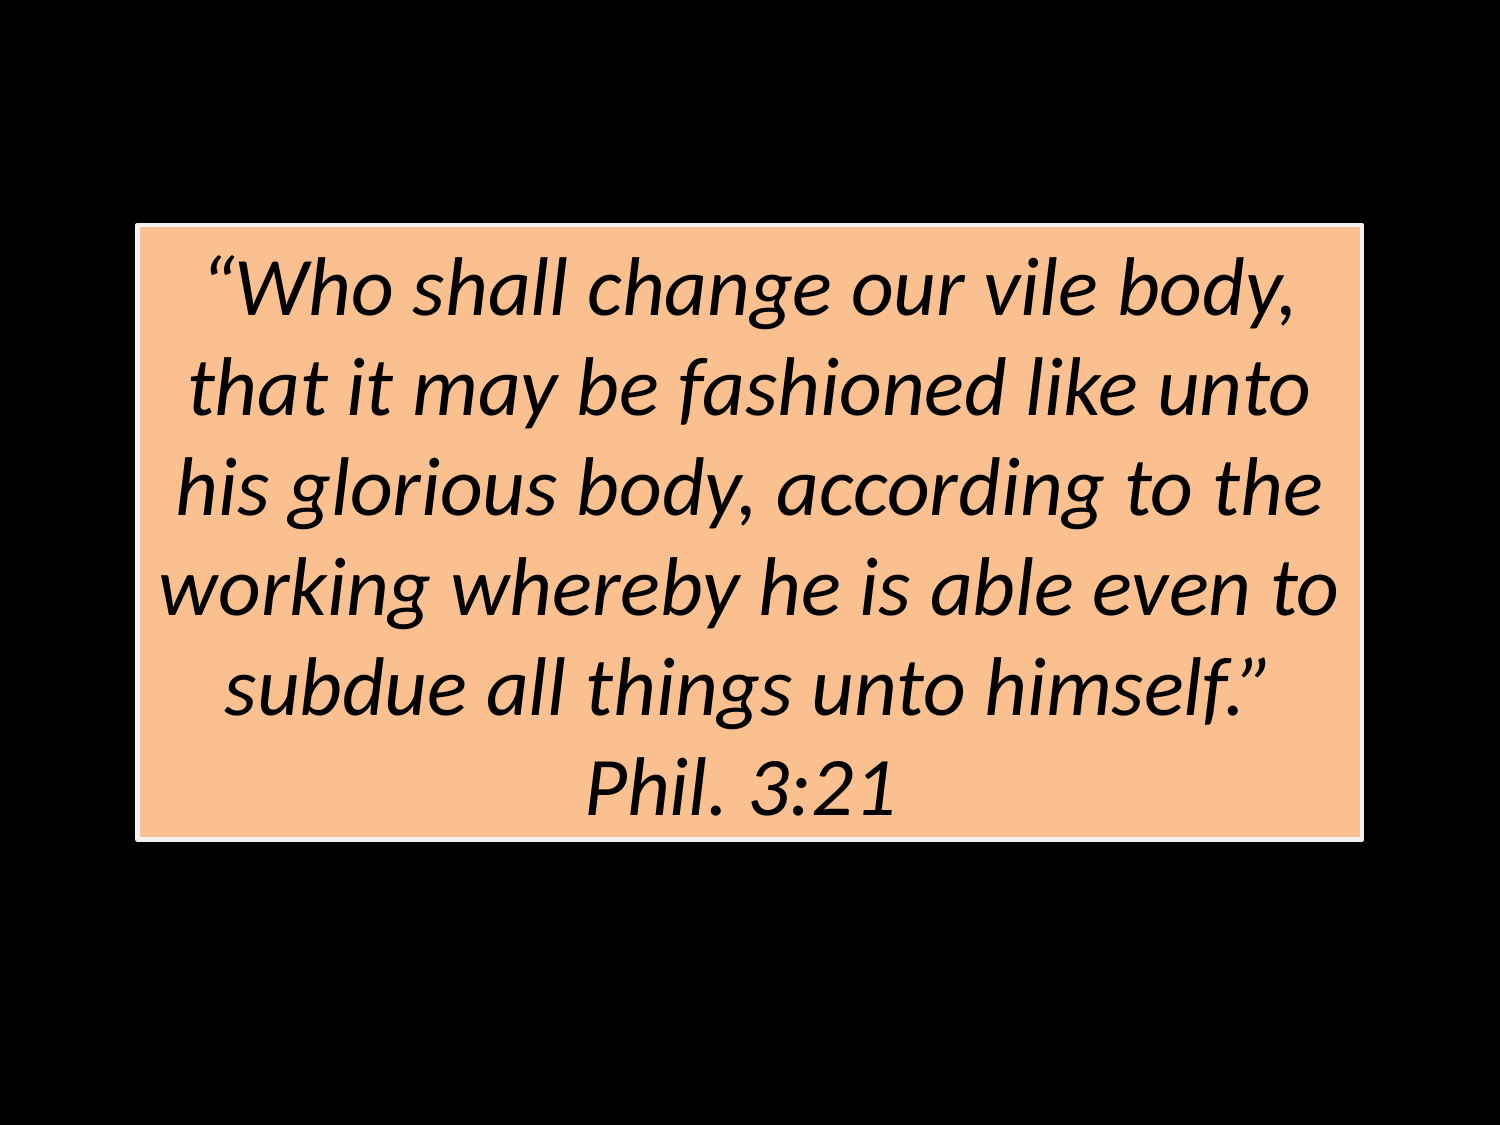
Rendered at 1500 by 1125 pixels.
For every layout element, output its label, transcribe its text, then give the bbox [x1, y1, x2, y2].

text_box “Who shall change our vile body, that it may be fashioned like unto his glorious body, according to the working whereby he is able even to subdue all things unto himself.” Phil. 3:21 [135, 223, 1364, 842]
